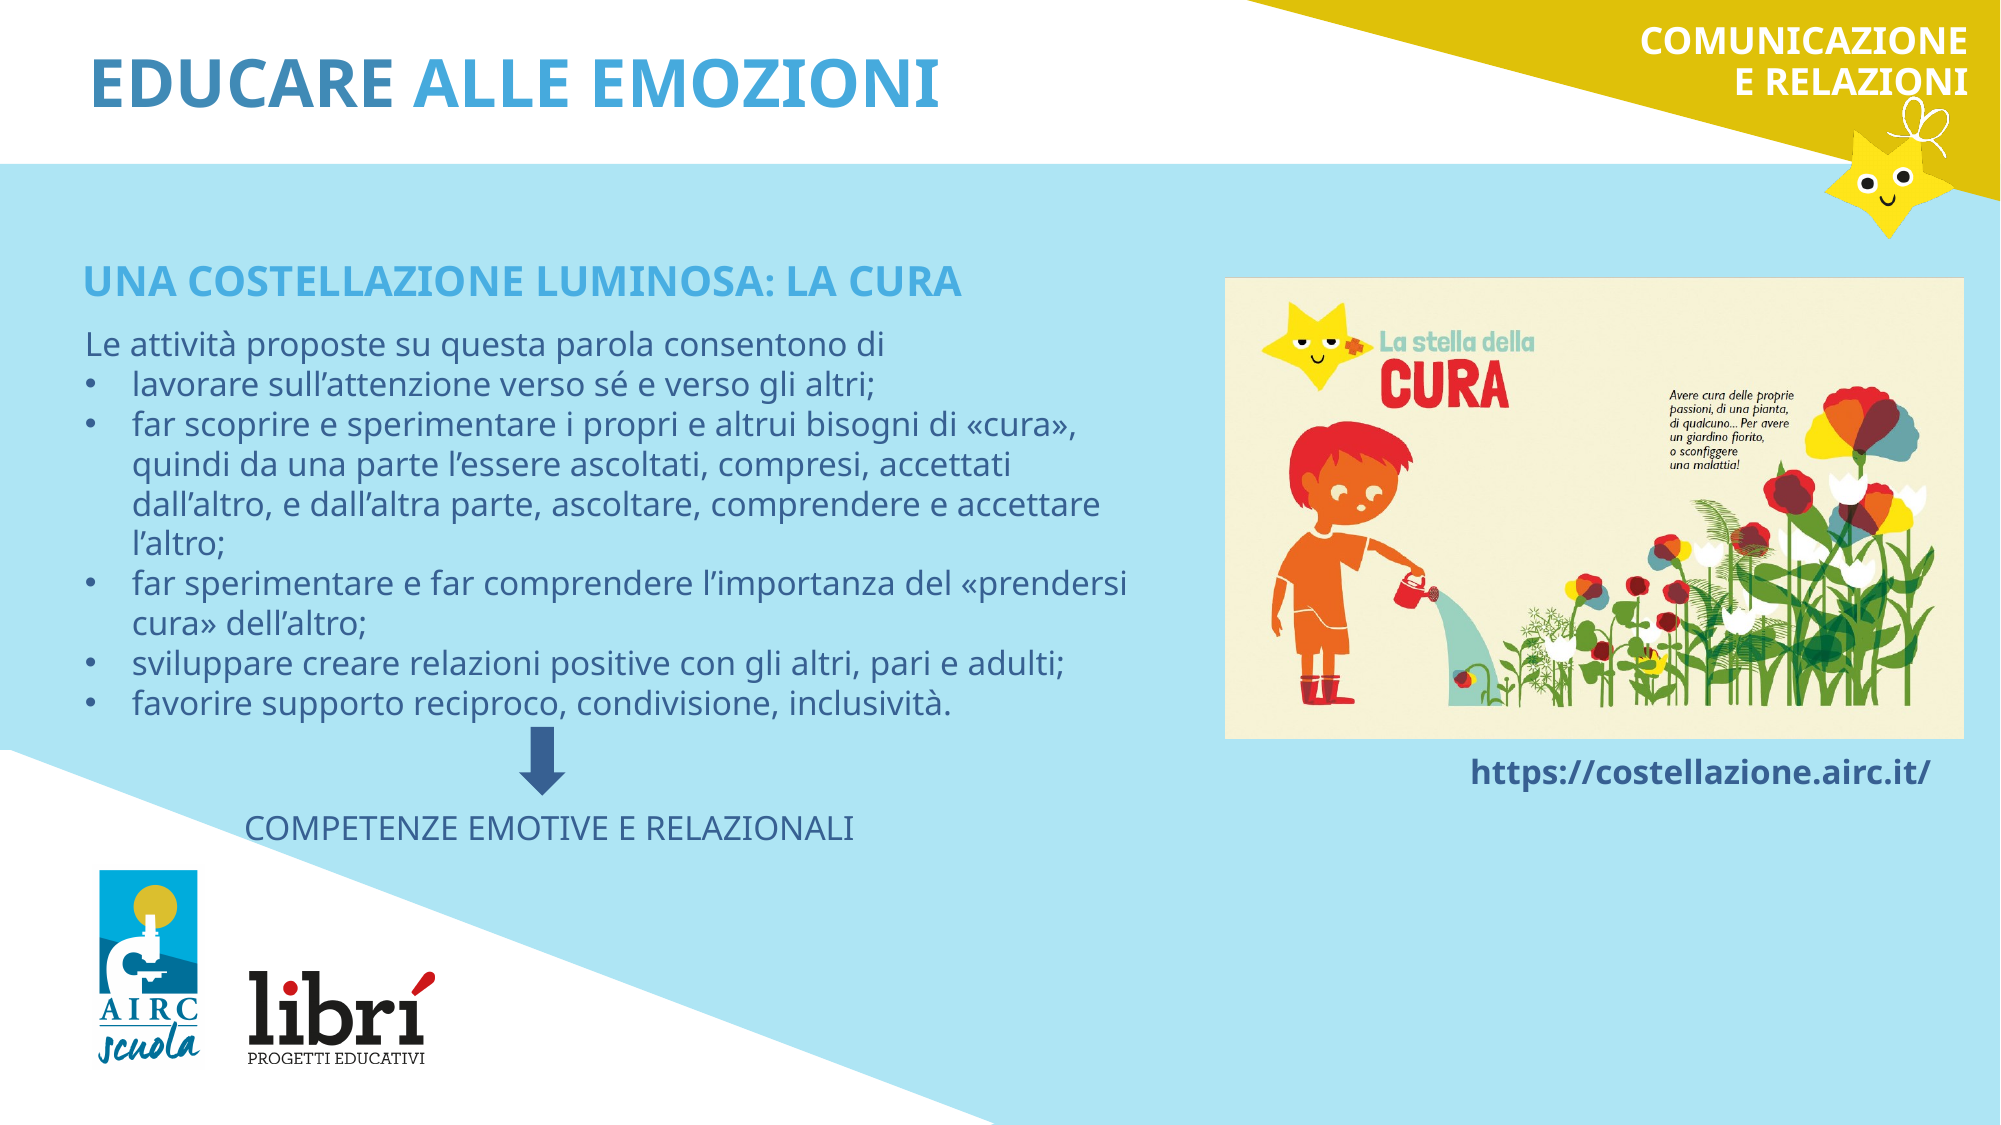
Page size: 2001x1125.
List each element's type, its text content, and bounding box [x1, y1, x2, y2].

picture [248, 971, 435, 1064]
picture [1225, 277, 1964, 739]
text_box [516, 725, 569, 798]
title EDUCARE ALLE EMOZIONI [73, 42, 1162, 139]
text_box scuola.airc.it [346, 1005, 610, 1111]
text_box UNA COSTELLAZIONE LUMINOSA: LA CURA [68, 246, 1917, 352]
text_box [1601, 14, 1984, 239]
text_box https://costellazione.airc.it/ [1445, 743, 1947, 799]
picture [92, 864, 205, 1070]
text_box Le attività proposte su questa parola consentono di lavorare sull’attenzione verso sé e verso gli altri; far scoprire e sperimentare i propri e altrui bisogni di «cura», quindi da una parte l’essere ascoltati, compresi, accettati dall’altro, e dall’altra parte, ascoltare, comprendere e accettare l’altro; far sperimentare e far comprendere l’importanza del «prendersi cura» dell’altro; sviluppare creare relazioni positive con gli altri, pari e adulti; favorire supporto reciproco, condivisione, inclusività. [70, 315, 1162, 730]
text_box COMPETENZE EMOTIVE E RELAZIONALI [221, 799, 879, 855]
